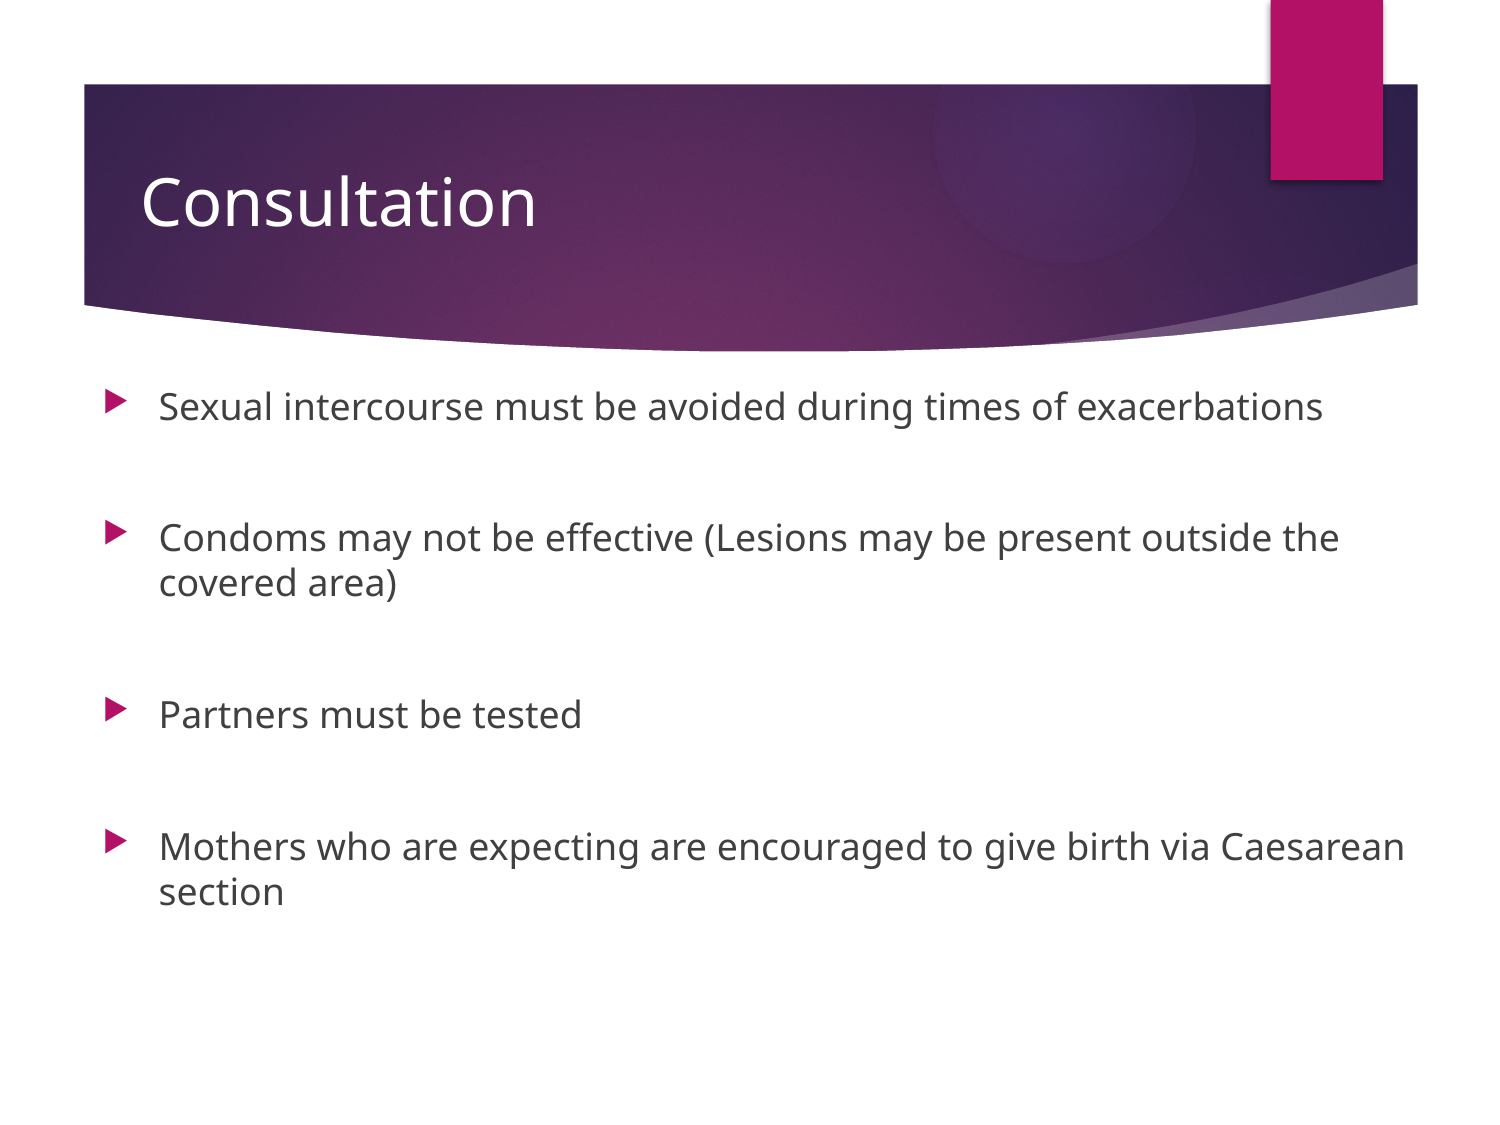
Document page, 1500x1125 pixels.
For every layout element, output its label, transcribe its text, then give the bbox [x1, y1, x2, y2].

title Consultation [125, 112, 1475, 288]
list Sexual intercourse must be avoided during times of exacerbations Condoms may not be effective (Lesions may be present outside the covered area) Partners must be tested Mothers who are expecting are encouraged to give birth via Caesarean section [87, 375, 1438, 1085]
